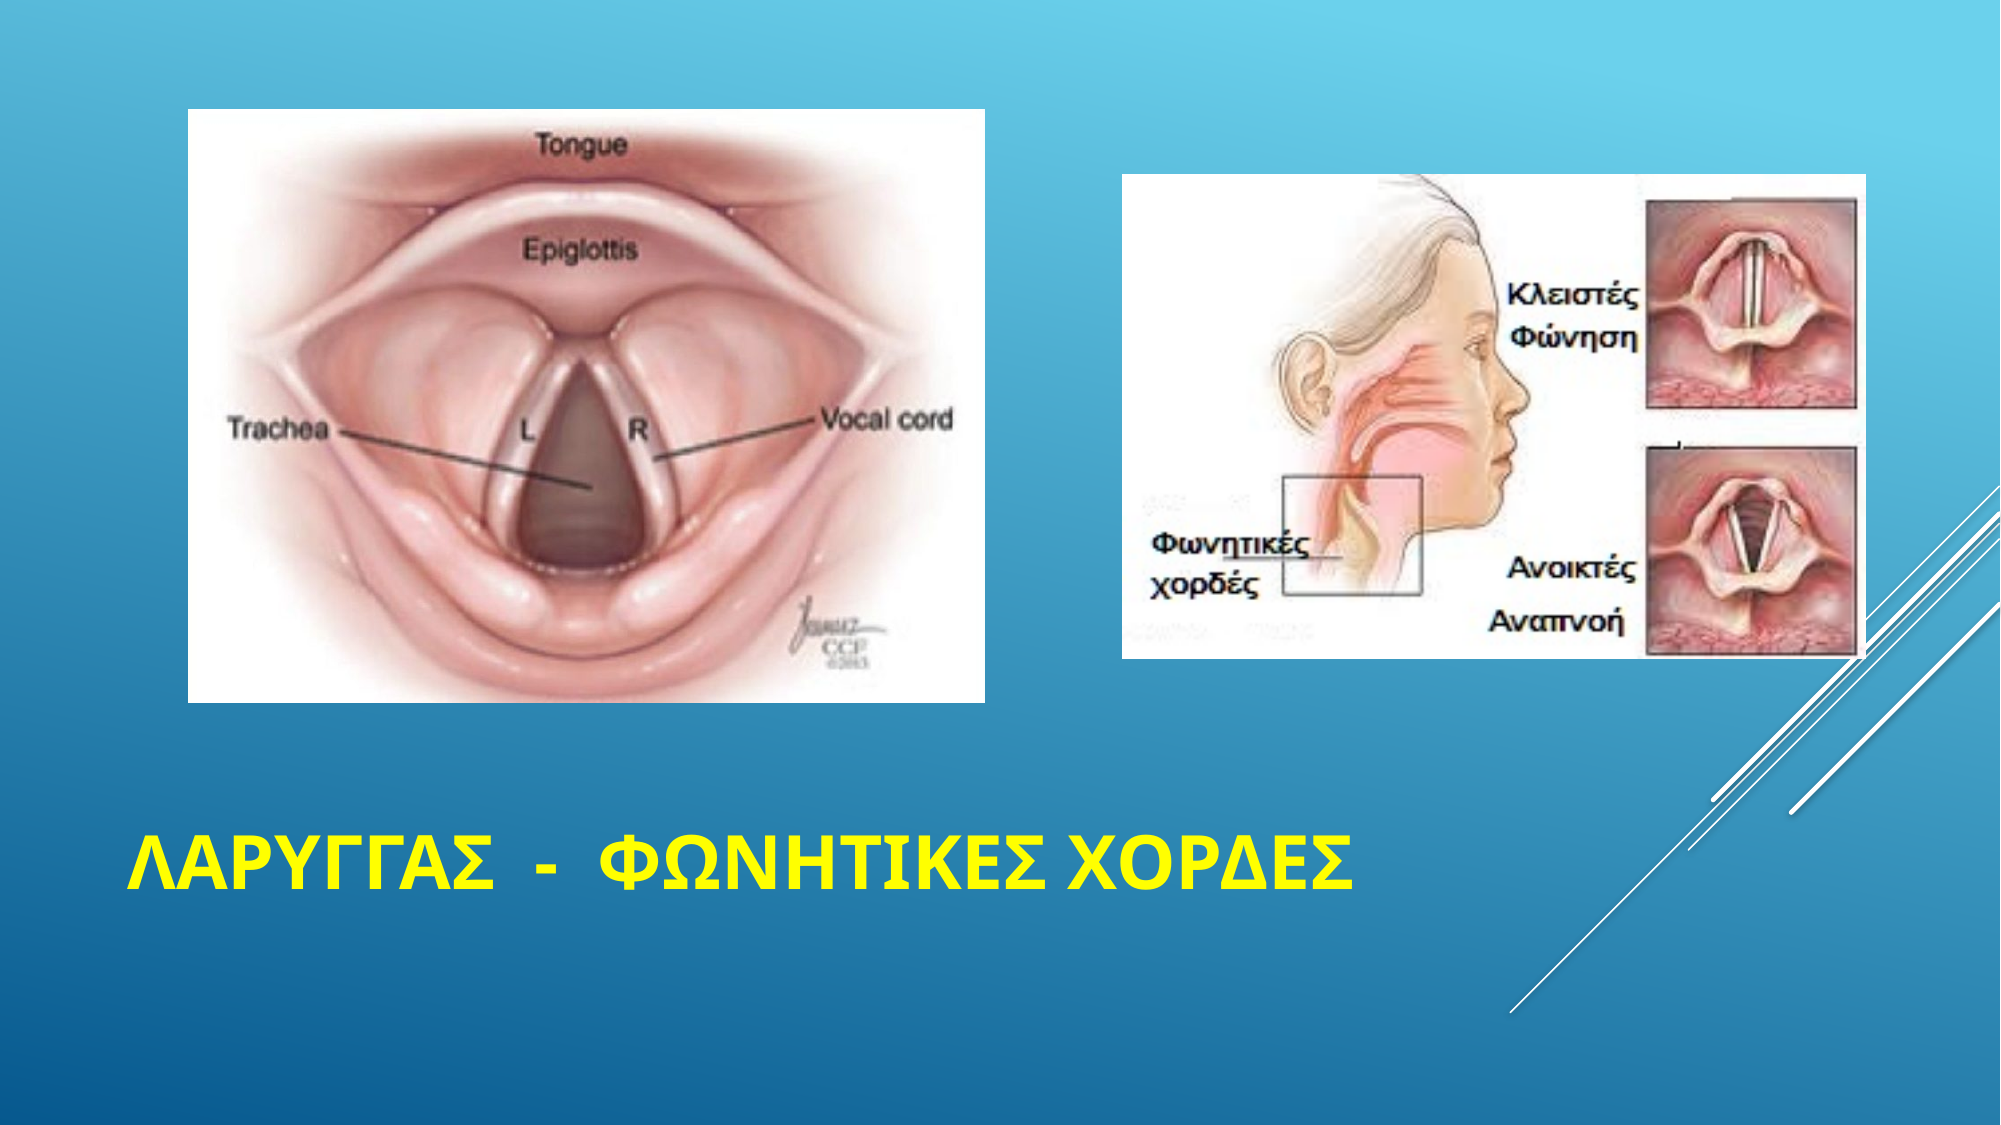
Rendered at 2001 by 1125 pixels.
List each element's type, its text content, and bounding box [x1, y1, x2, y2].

title Λαρυγγασ - φωνητικεσ χορδεσ [112, 736, 1513, 984]
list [187, 109, 986, 703]
picture [1122, 174, 1866, 659]
